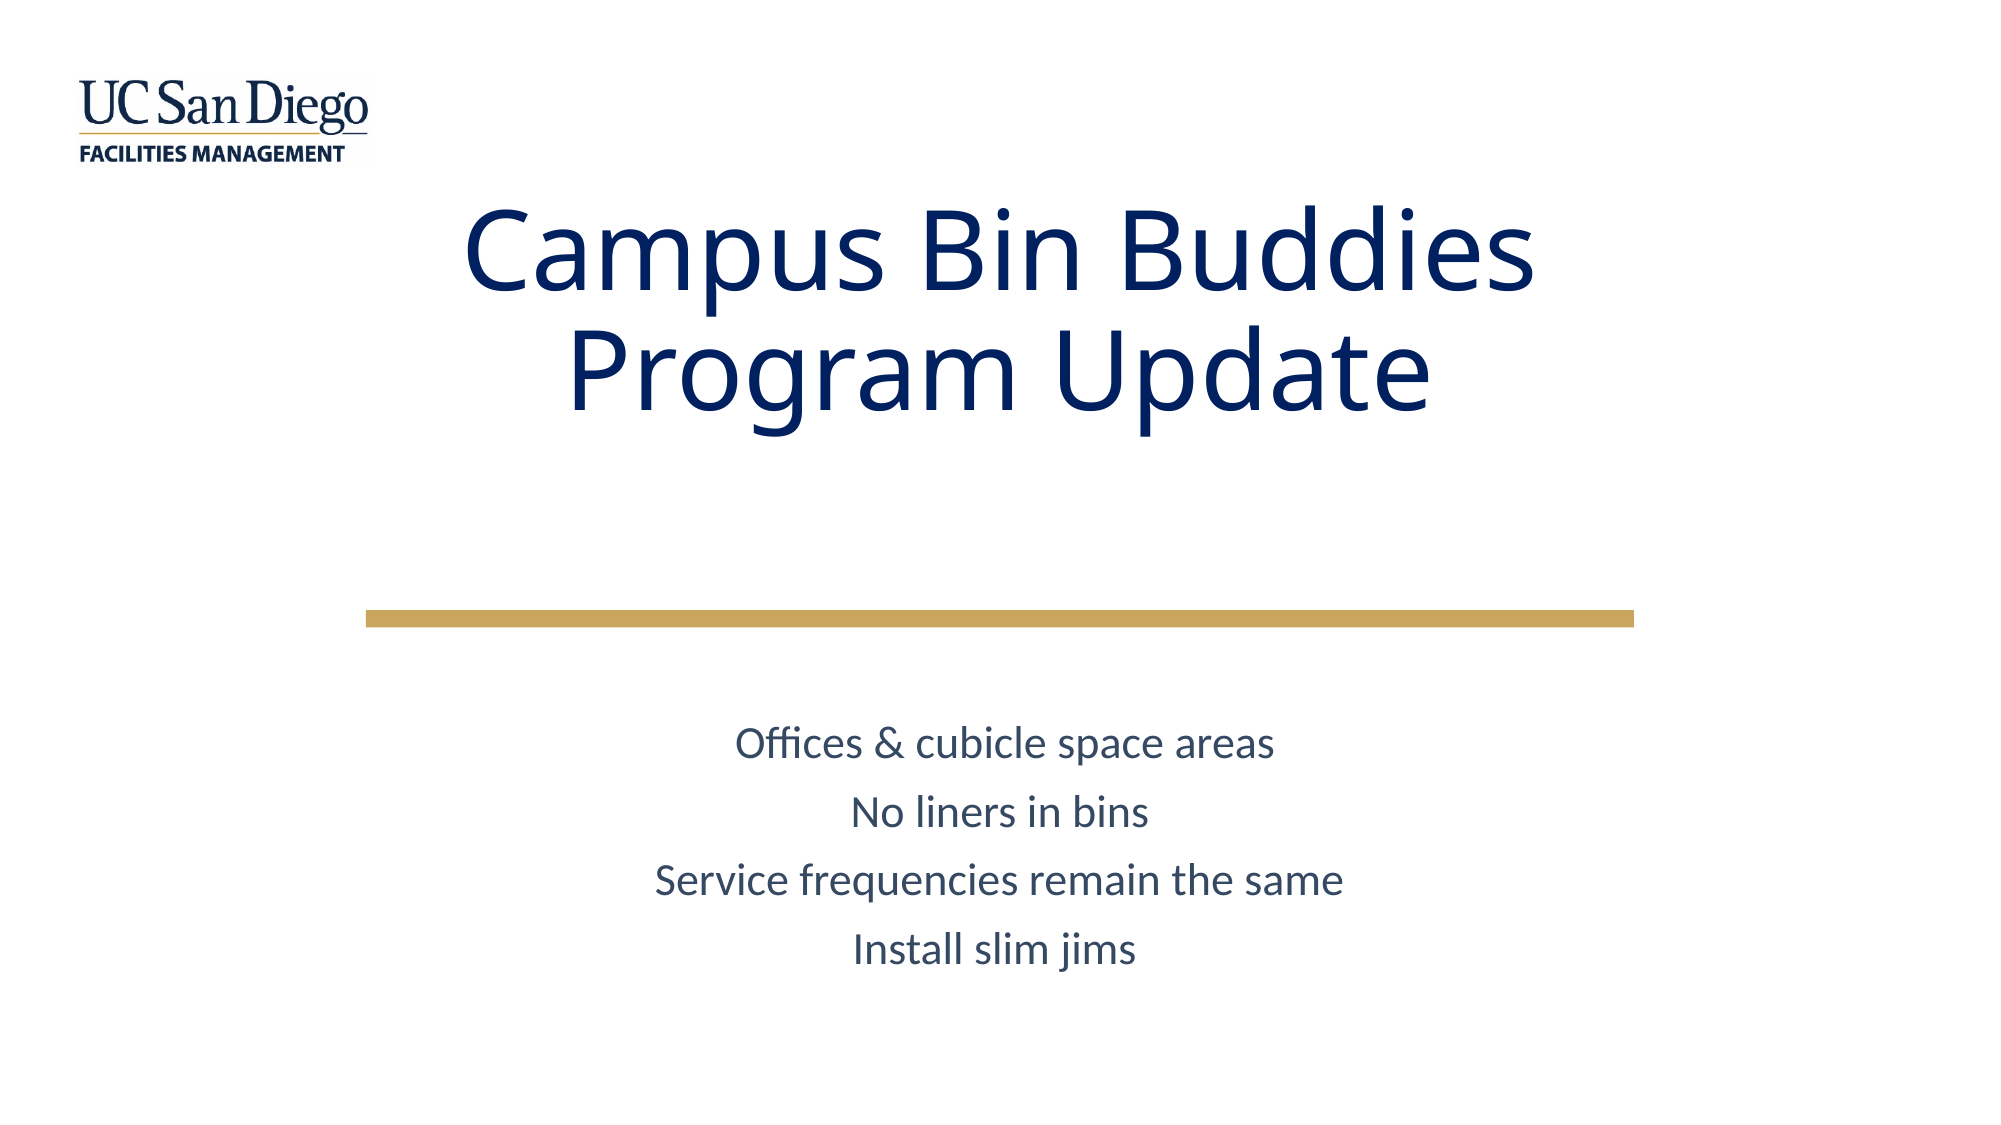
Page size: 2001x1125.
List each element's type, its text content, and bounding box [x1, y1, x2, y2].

title Campus Bin Buddies Program Update [249, 184, 1750, 576]
subtitle Offices & cubicle space areas No liners in bins Service frequencies remain the same Install slim jims [249, 711, 1750, 983]
text_box [365, 609, 1635, 628]
picture [74, 74, 375, 168]
